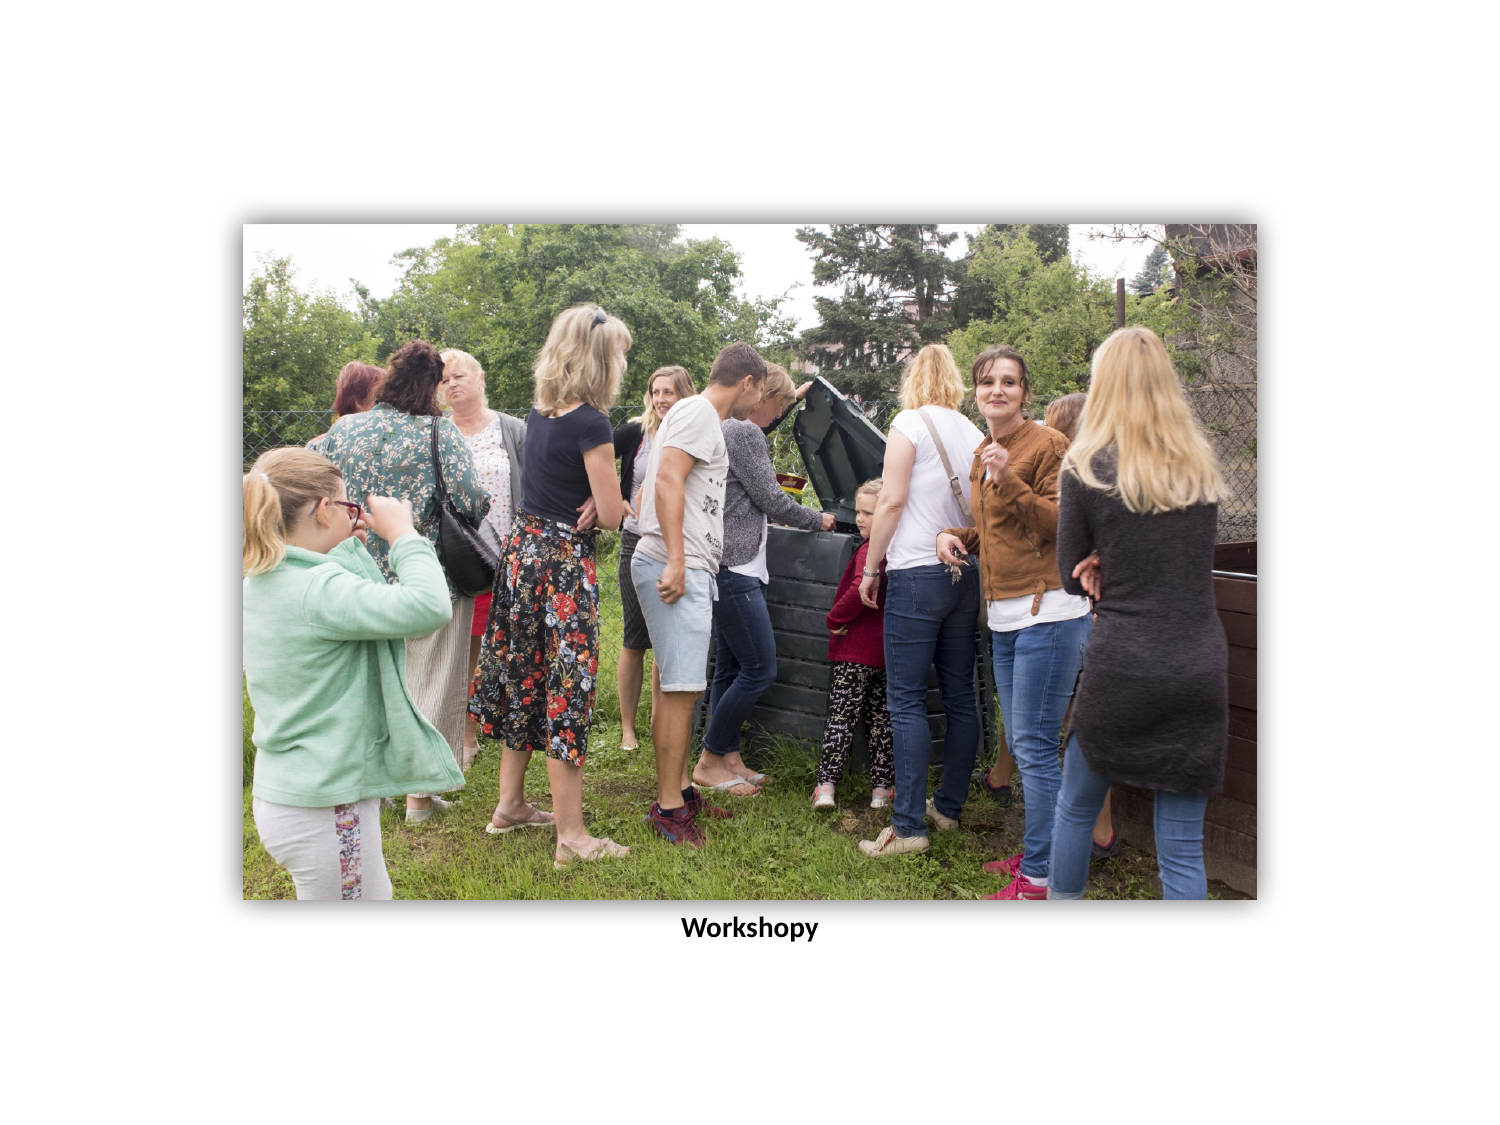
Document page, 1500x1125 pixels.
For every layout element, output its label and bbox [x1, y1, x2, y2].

text_box [243, 224, 1257, 947]
